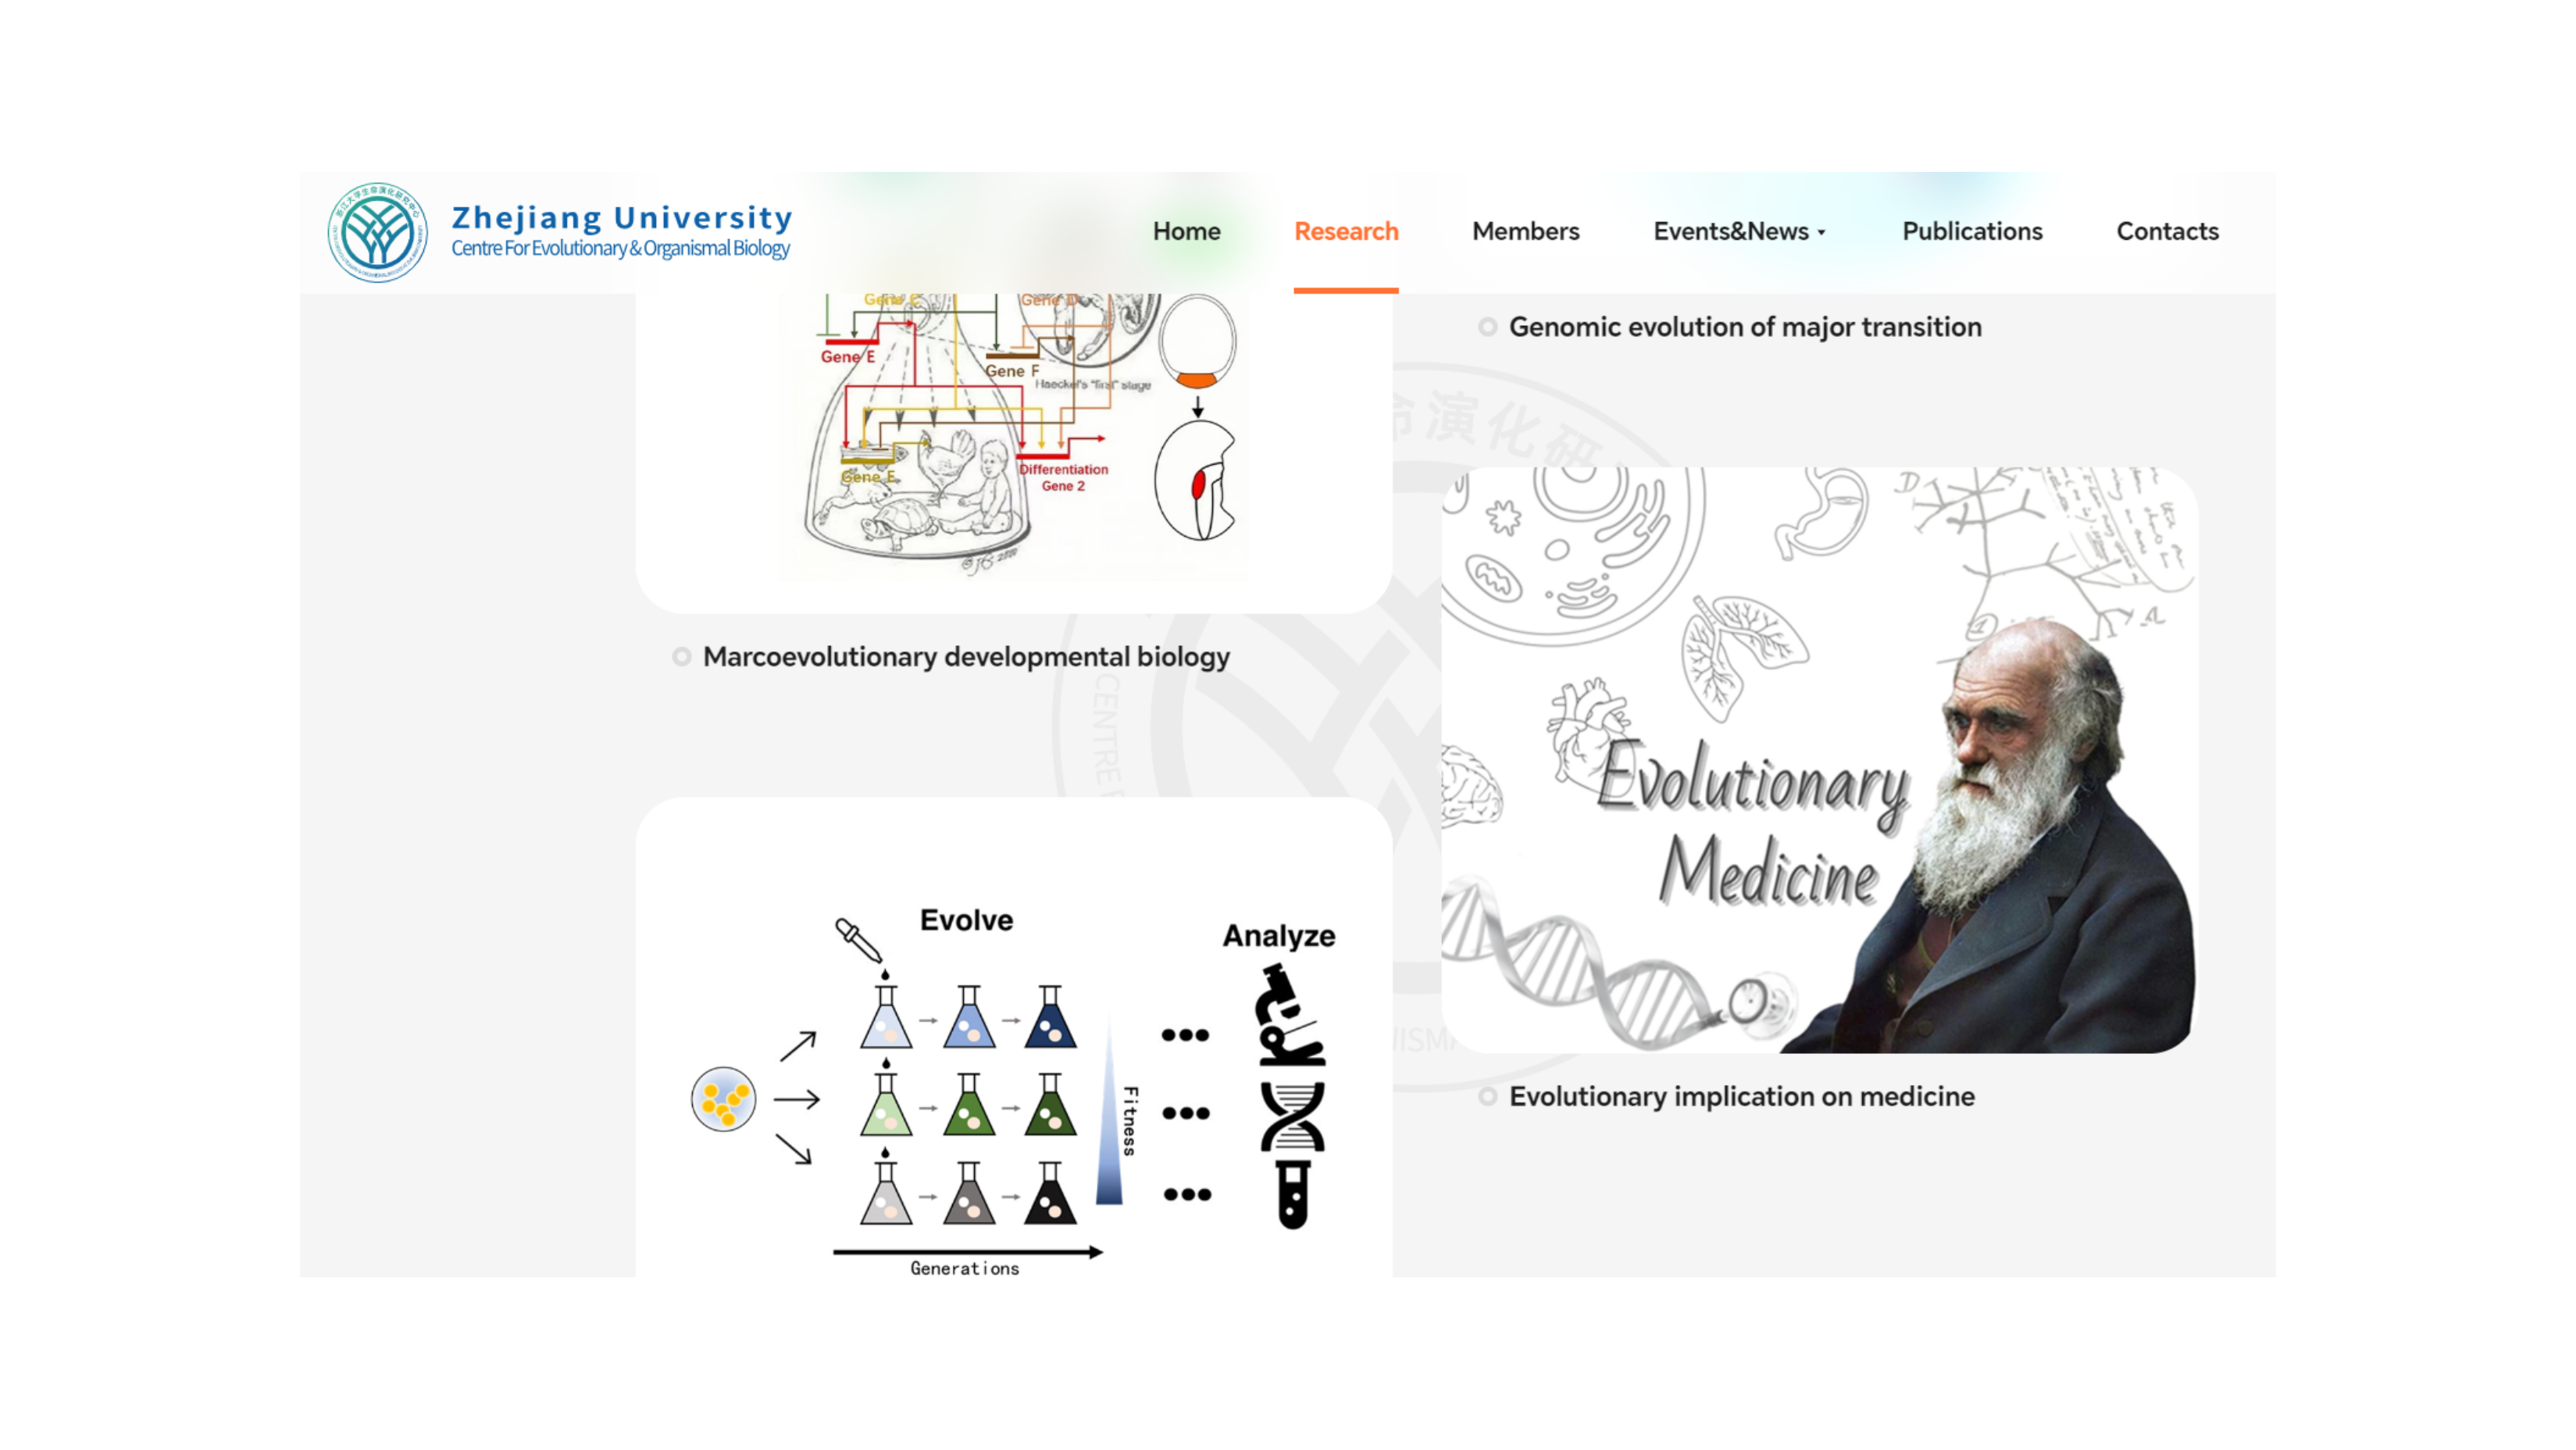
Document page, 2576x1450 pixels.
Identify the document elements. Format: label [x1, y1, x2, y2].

picture [300, 172, 2276, 1277]
